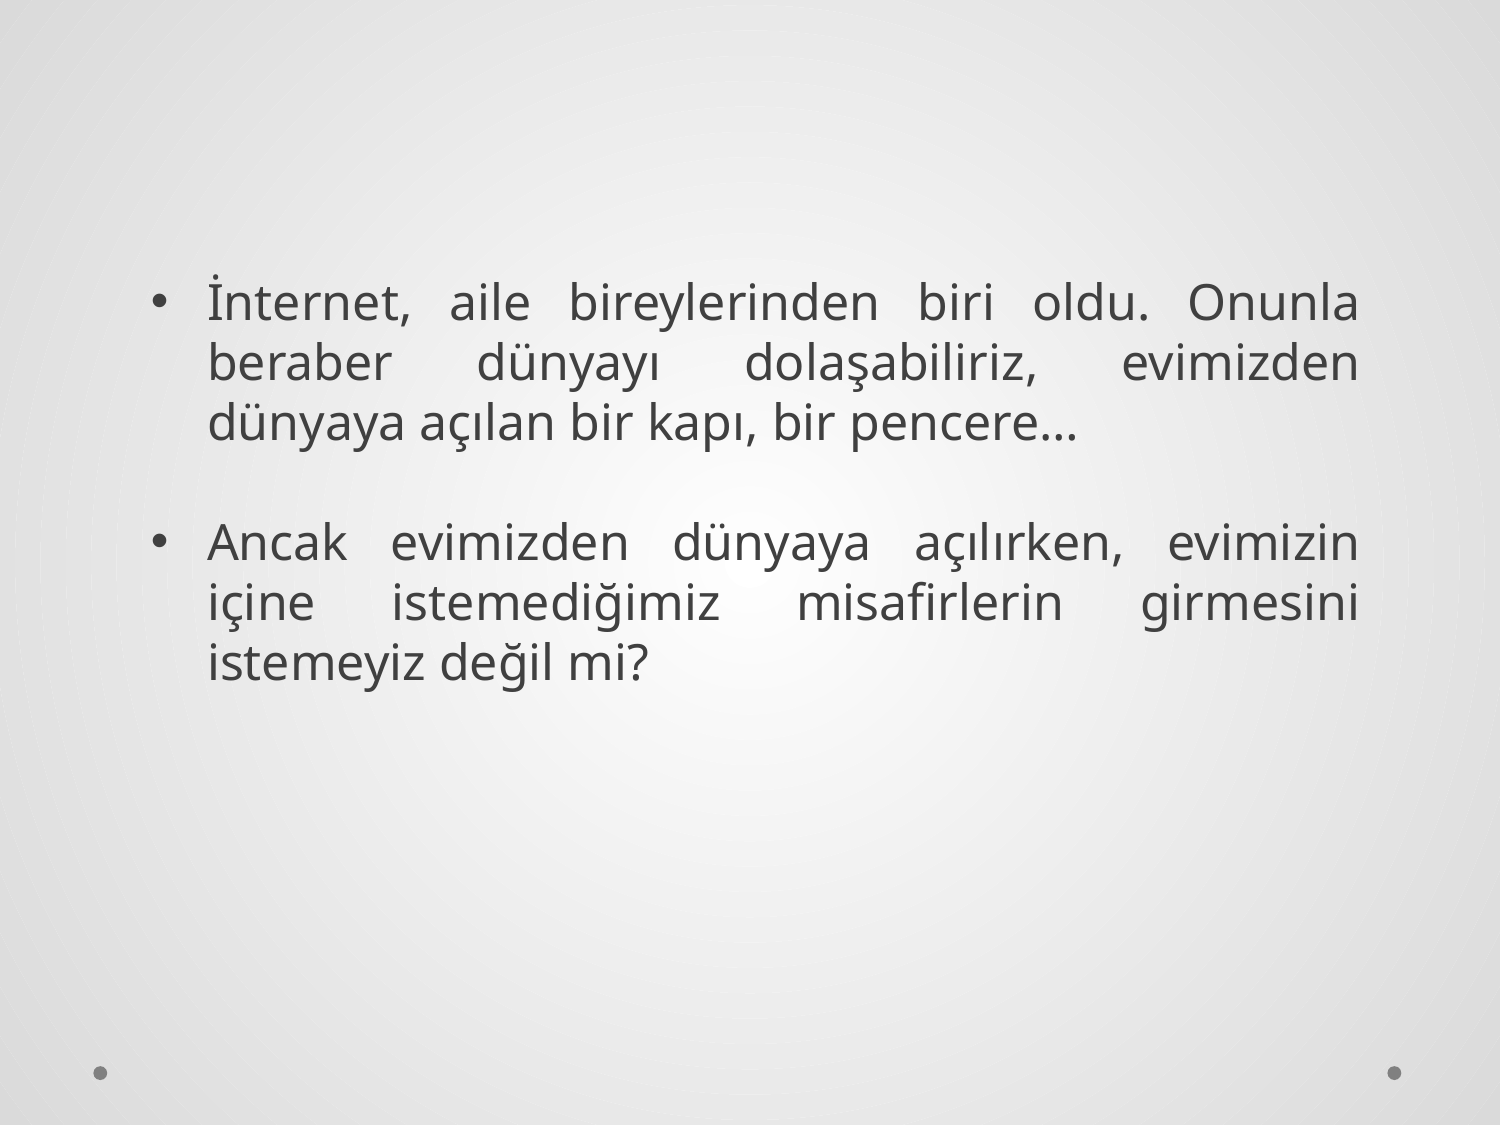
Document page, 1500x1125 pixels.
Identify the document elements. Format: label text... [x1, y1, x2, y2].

list İnternet, aile bireylerinden biri oldu. Onunla beraber dünyayı dolaşabiliriz, evimizden dünyaya açılan bir kapı, bir pencere… Ancak evimizden dünyaya açılırken, evimizin içine istemediğimiz misafirlerin girmesini istemeyiz değil mi? [135, 262, 1376, 1005]
